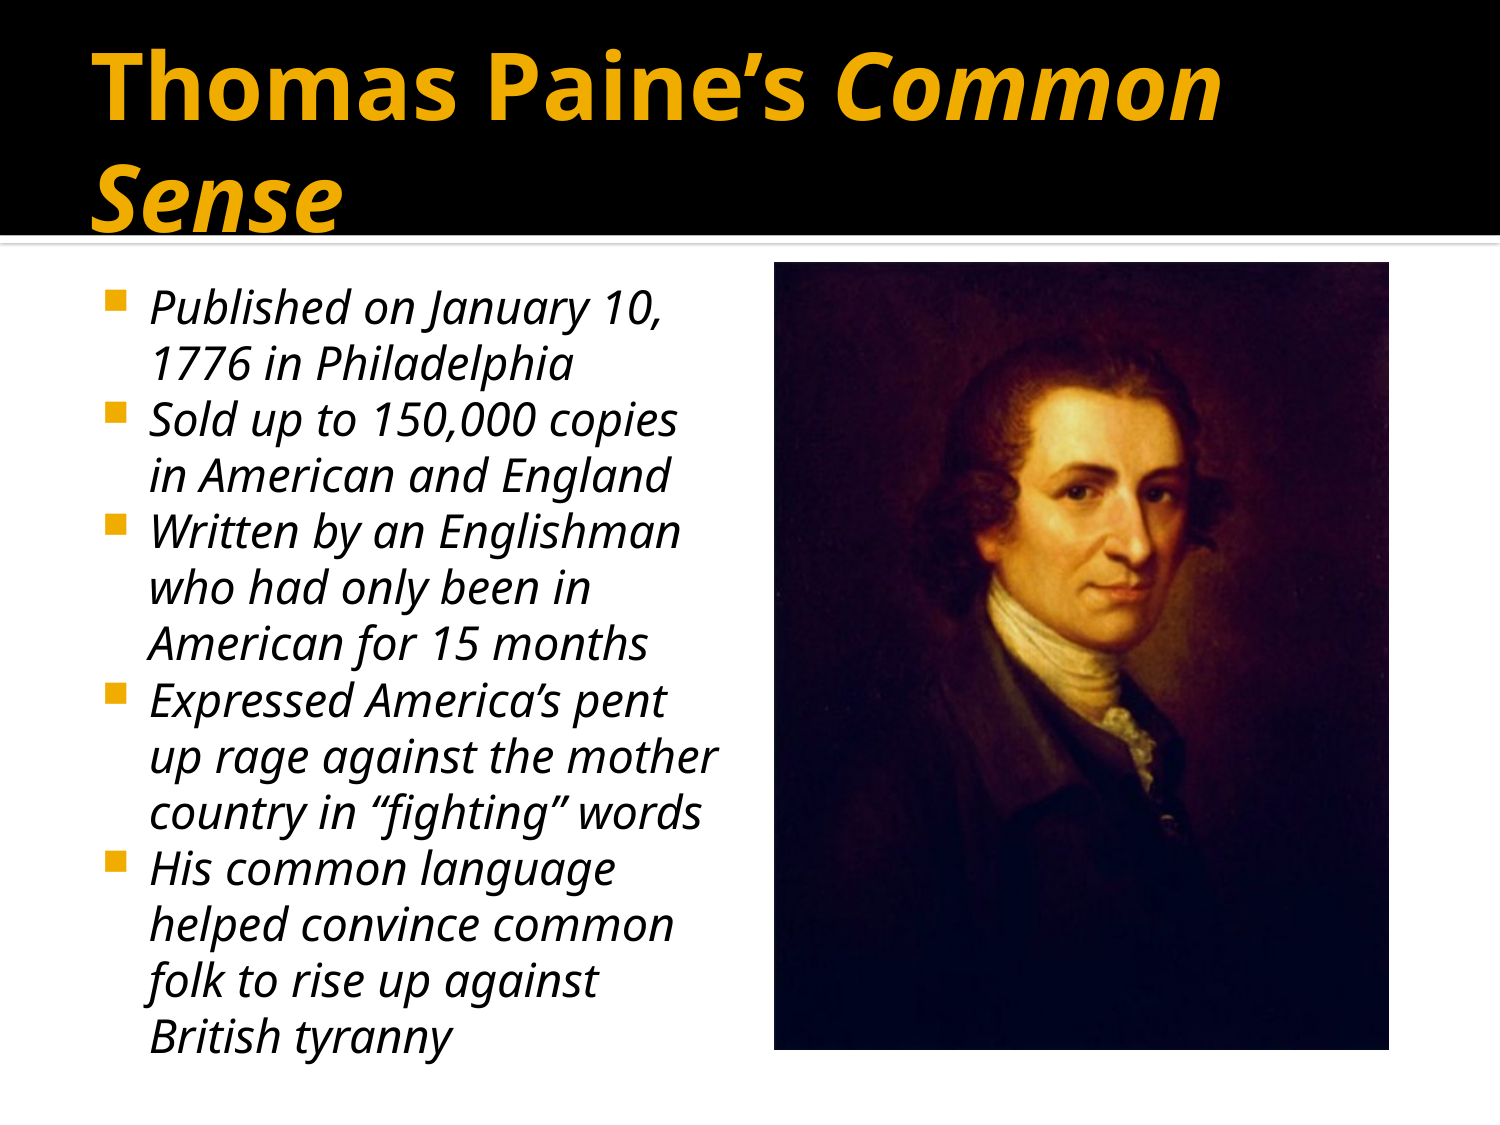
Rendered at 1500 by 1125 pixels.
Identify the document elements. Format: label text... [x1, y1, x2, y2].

title Thomas Paine’s Common Sense [75, 45, 1425, 233]
picture [774, 262, 1389, 1050]
list Published on January 10, 1776 in Philadelphia Sold up to 150,000 copies in American and England Written by an Englishman who had only been in American for 15 months Expressed America’s pent up rage against the mother country in “fighting” words His common language helped convince common folk to rise up against British tyranny [75, 262, 738, 1100]
